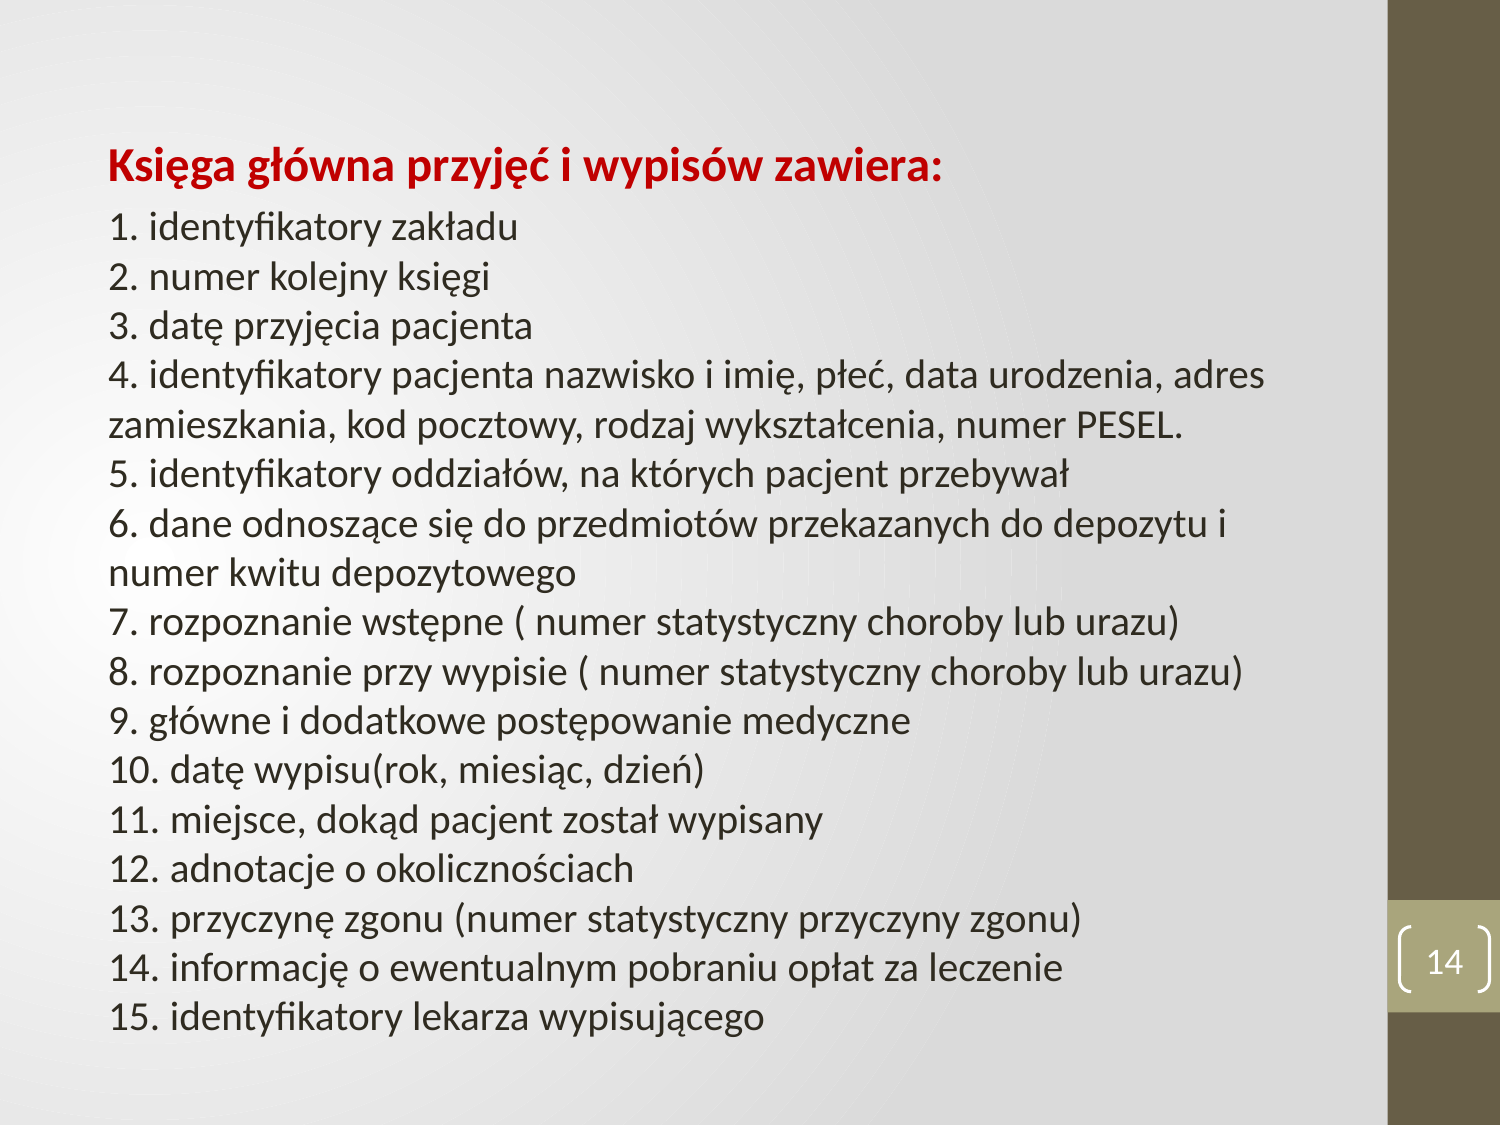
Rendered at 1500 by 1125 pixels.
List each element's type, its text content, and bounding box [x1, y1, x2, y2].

list Księga główna przyjęć i wypisów zawiera: 1. identyfikatory zakładu 2. numer kolejny księgi 3. datę przyjęcia pacjenta 4. identyfikatory pacjenta nazwisko i imię, płeć, data urodzenia, adres zamieszkania, kod pocztowy, rodzaj wykształcenia, numer PESEL. 5. identyfikatory oddziałów, na których pacjent przebywał 6. dane odnoszące się do przedmiotów przekazanych do depozytu i numer kwitu depozytowego 7. rozpoznanie wstępne ( numer statystyczny choroby lub urazu) 8. rozpoznanie przy wypisie ( numer statystyczny choroby lub urazu) 9. główne i dodatkowe postępowanie medyczne 10. datę wypisu(rok, miesiąc, dzień) 11. miejsce, dokąd pacjent został wypisany 12. adnotacje o okolicznościach 13. przyczynę zgonu (numer statystyczny przyczyny zgonu) 14. informację o ewentualnym pobraniu opłat za leczenie 15. identyfikatory lekarza wypisującego [75, 125, 1325, 1050]
slide_number 14 [1397, 925, 1492, 994]
